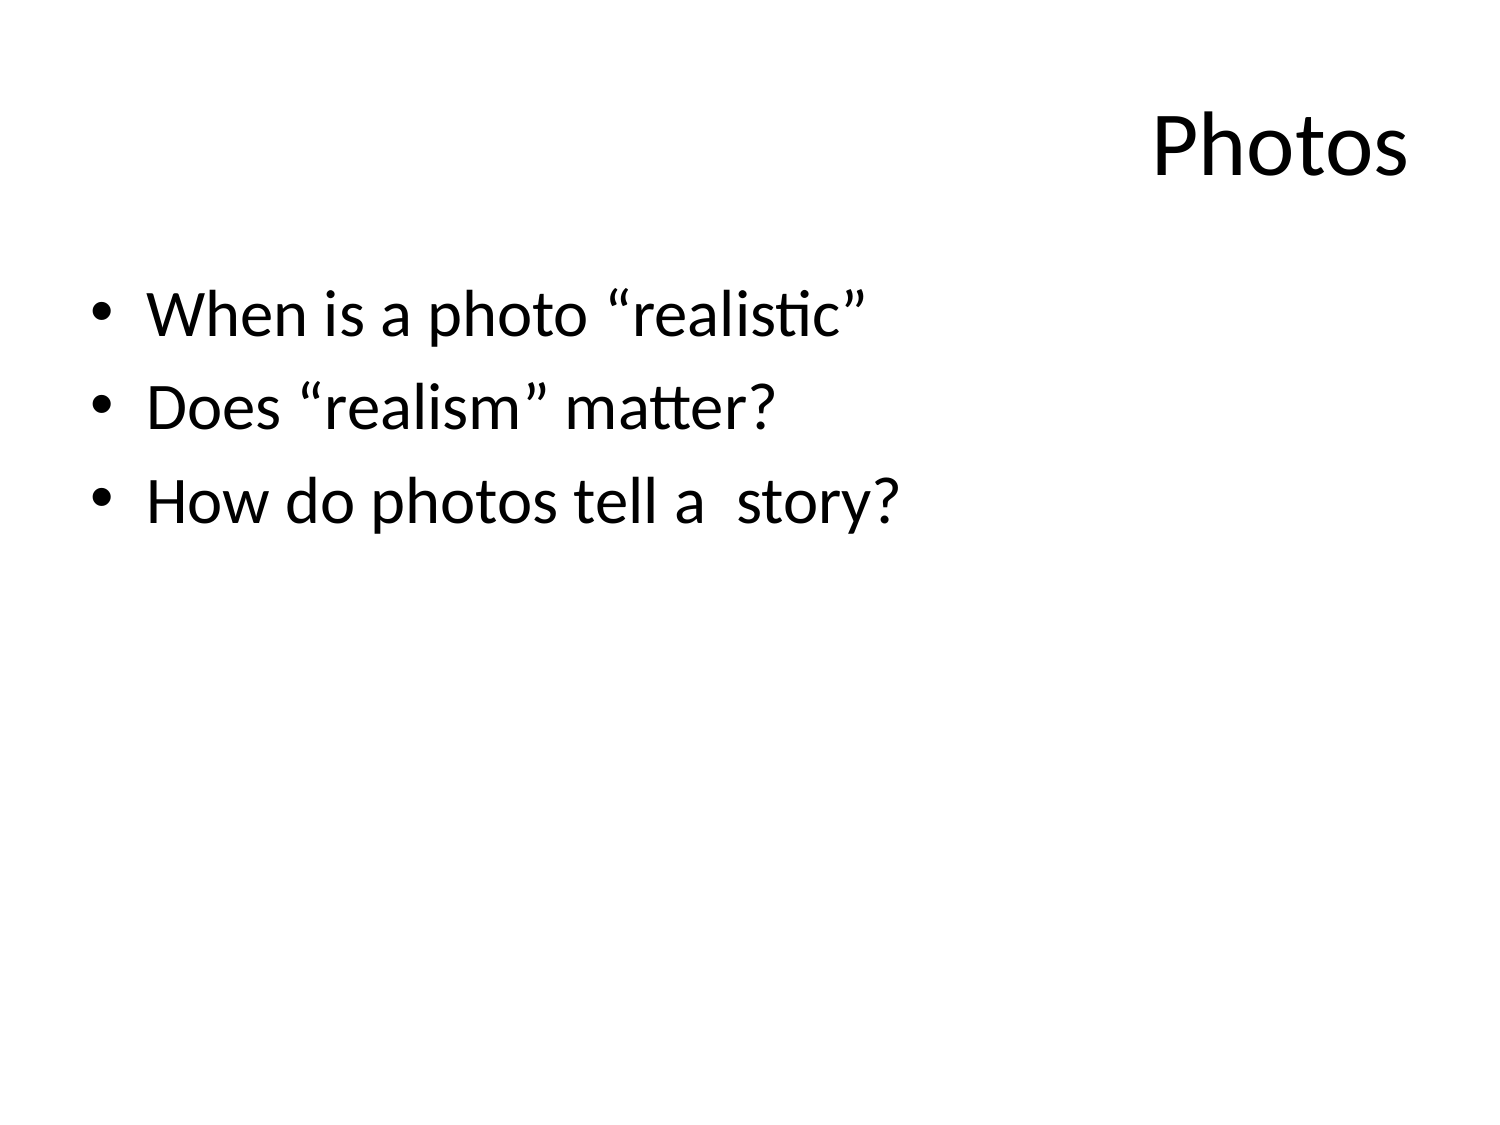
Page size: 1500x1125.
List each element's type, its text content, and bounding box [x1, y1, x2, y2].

list When is a photo “realistic” Does “realism” matter? How do photos tell a story? [75, 262, 1425, 1005]
title Photos [75, 45, 1425, 233]
